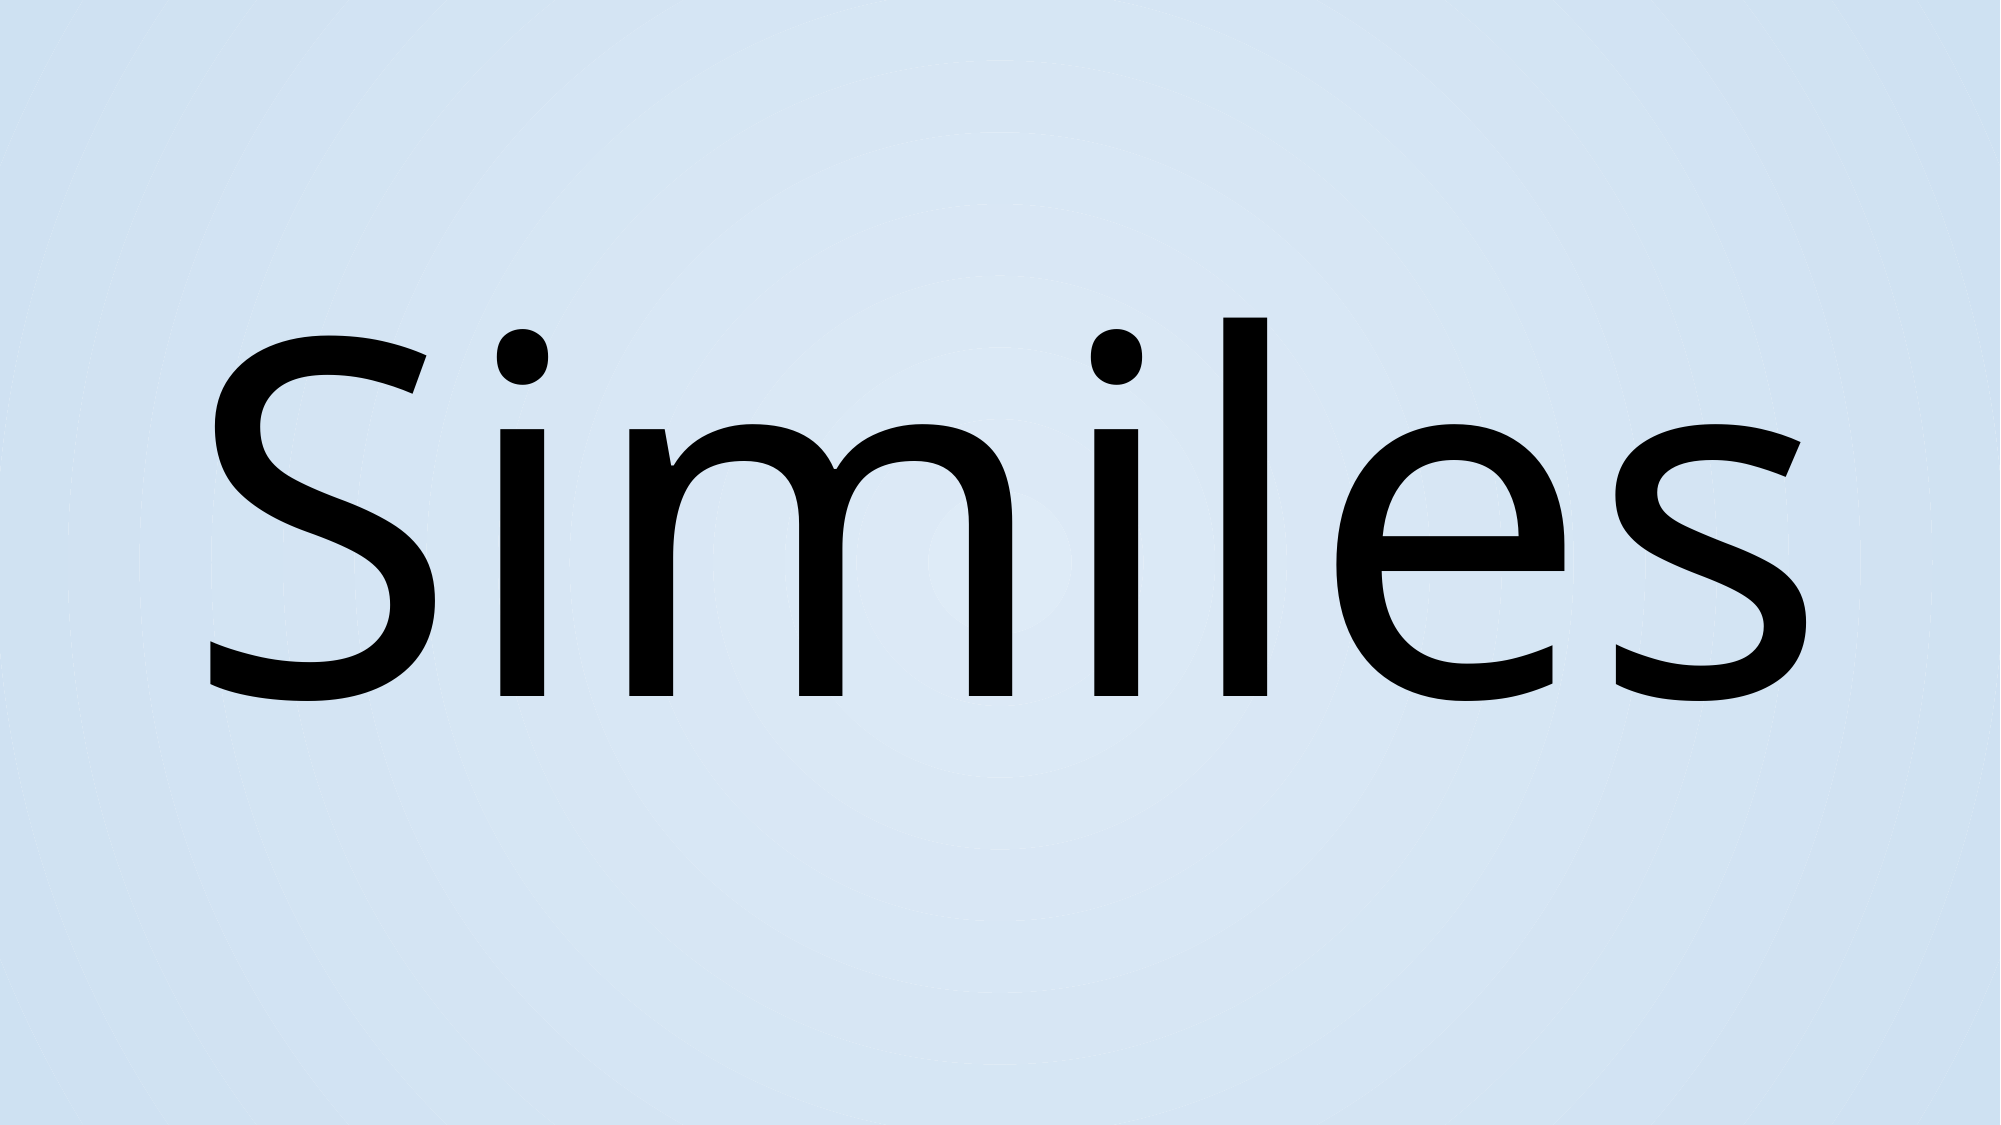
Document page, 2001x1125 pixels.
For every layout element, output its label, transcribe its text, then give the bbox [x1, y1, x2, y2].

title Similes [154, 419, 1861, 812]
